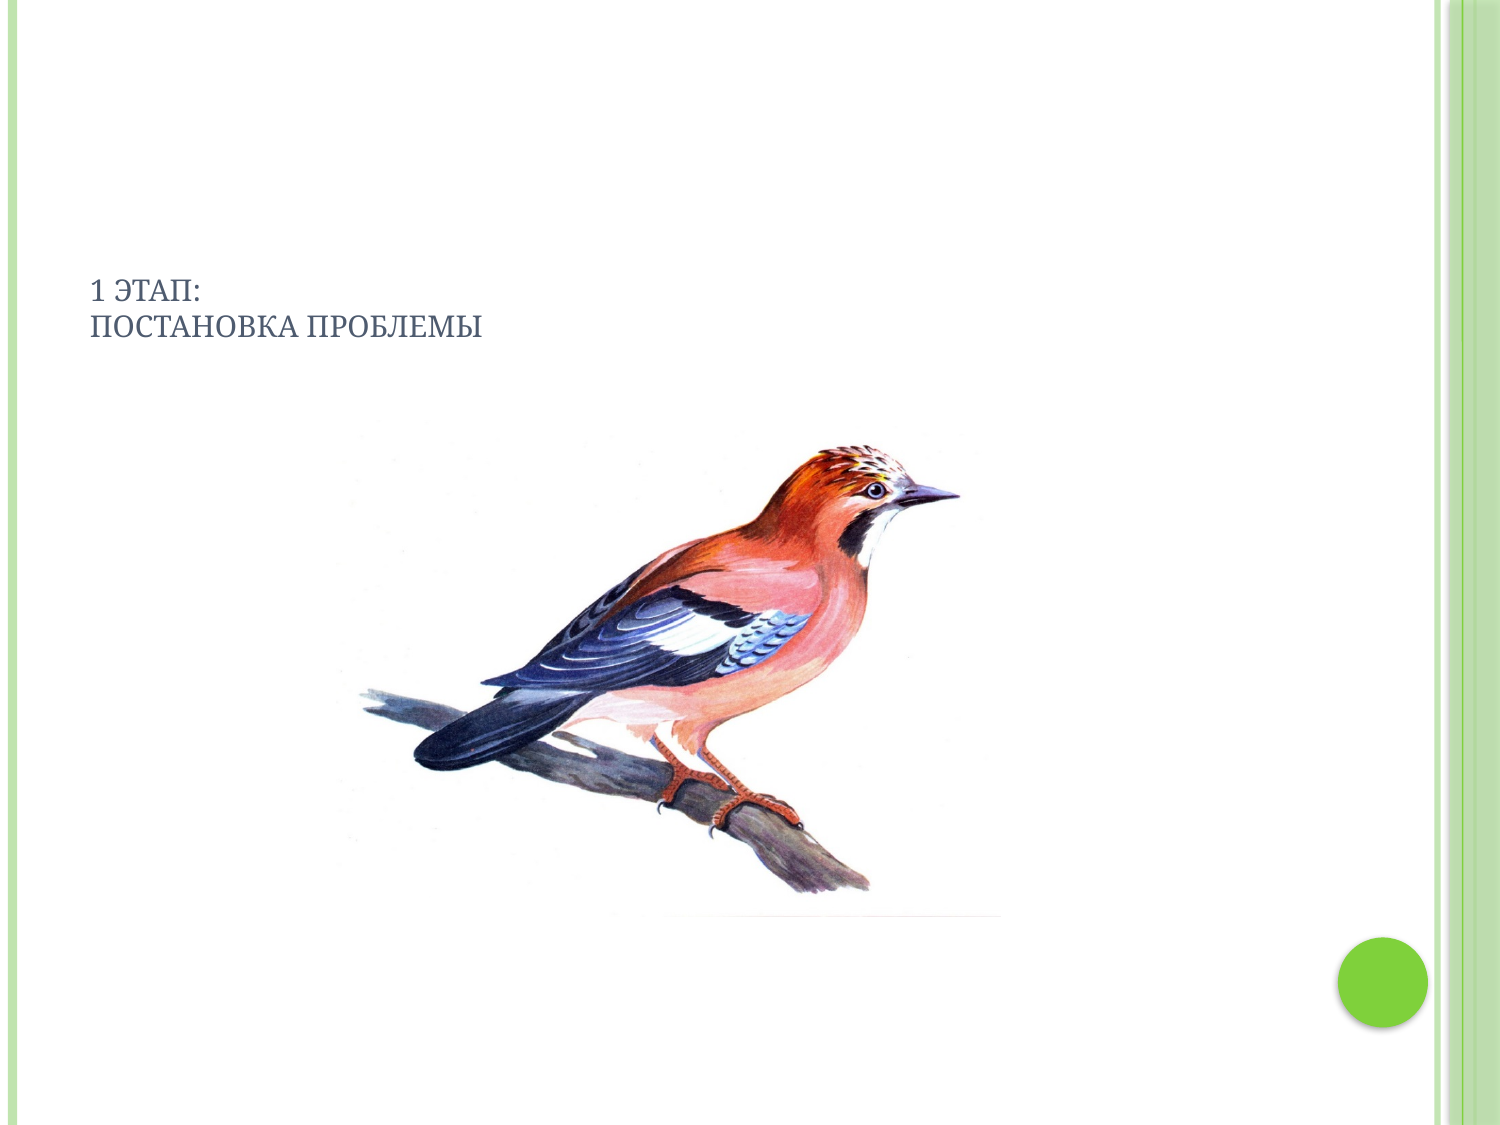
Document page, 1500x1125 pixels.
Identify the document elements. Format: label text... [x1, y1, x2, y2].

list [336, 420, 1001, 918]
title 1 этап: Постановка проблемы [75, 45, 1300, 374]
